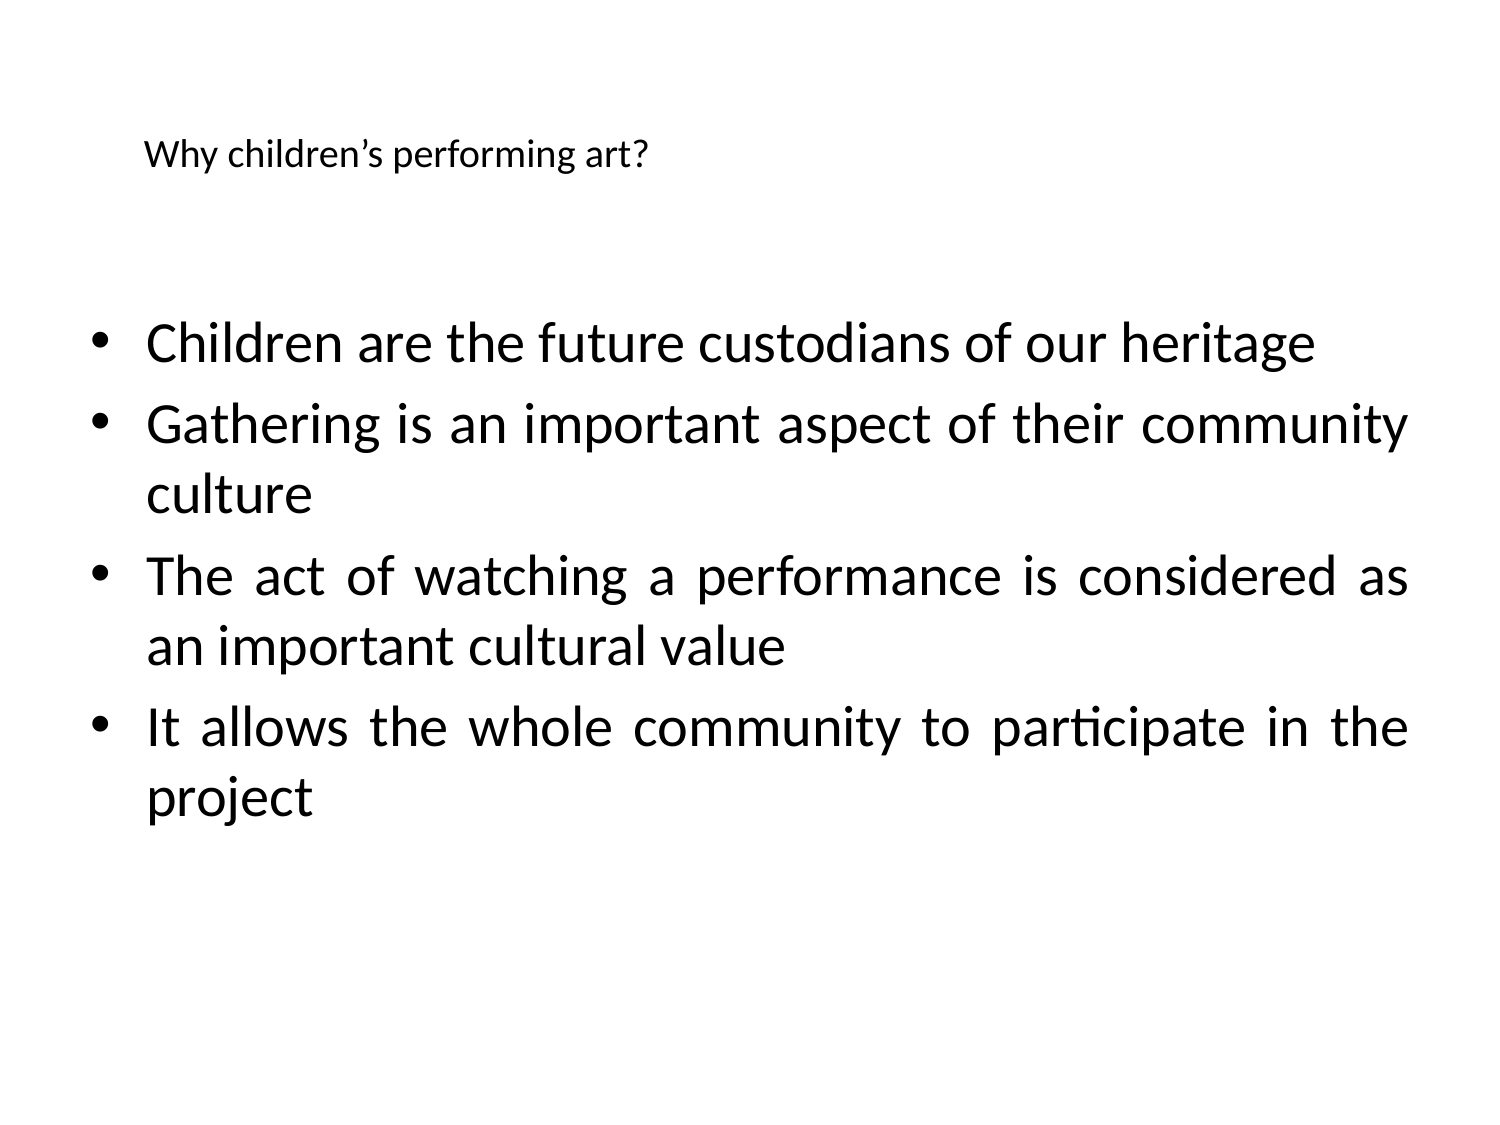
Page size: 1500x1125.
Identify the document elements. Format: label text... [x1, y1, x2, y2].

title Why children’s performing art? [75, 71, 1425, 233]
list Children are the future custodians of our heritage Gathering is an important aspect of their community culture The act of watching a performance is considered as an important cultural value It allows the whole community to participate in the project [75, 296, 1425, 1005]
